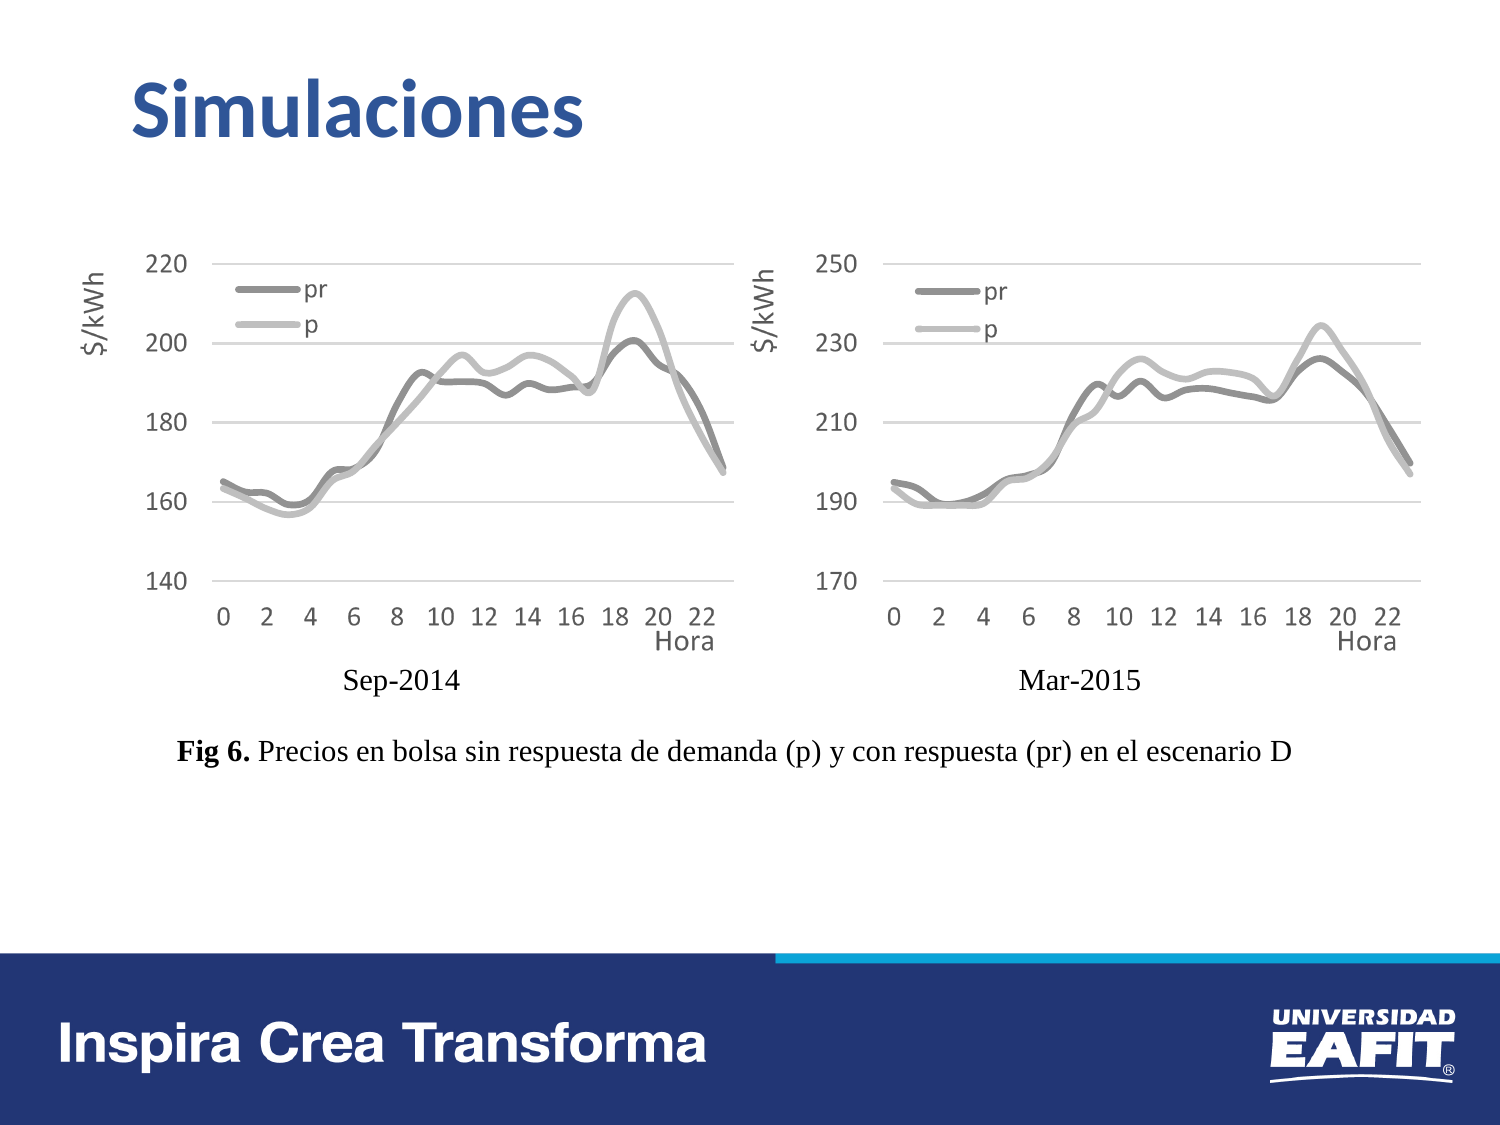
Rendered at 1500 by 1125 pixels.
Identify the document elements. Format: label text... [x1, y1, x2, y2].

picture [0, 0, 1500, 1125]
text_box [74, 47, 1425, 198]
text_box Simulaciones [116, 47, 1359, 162]
